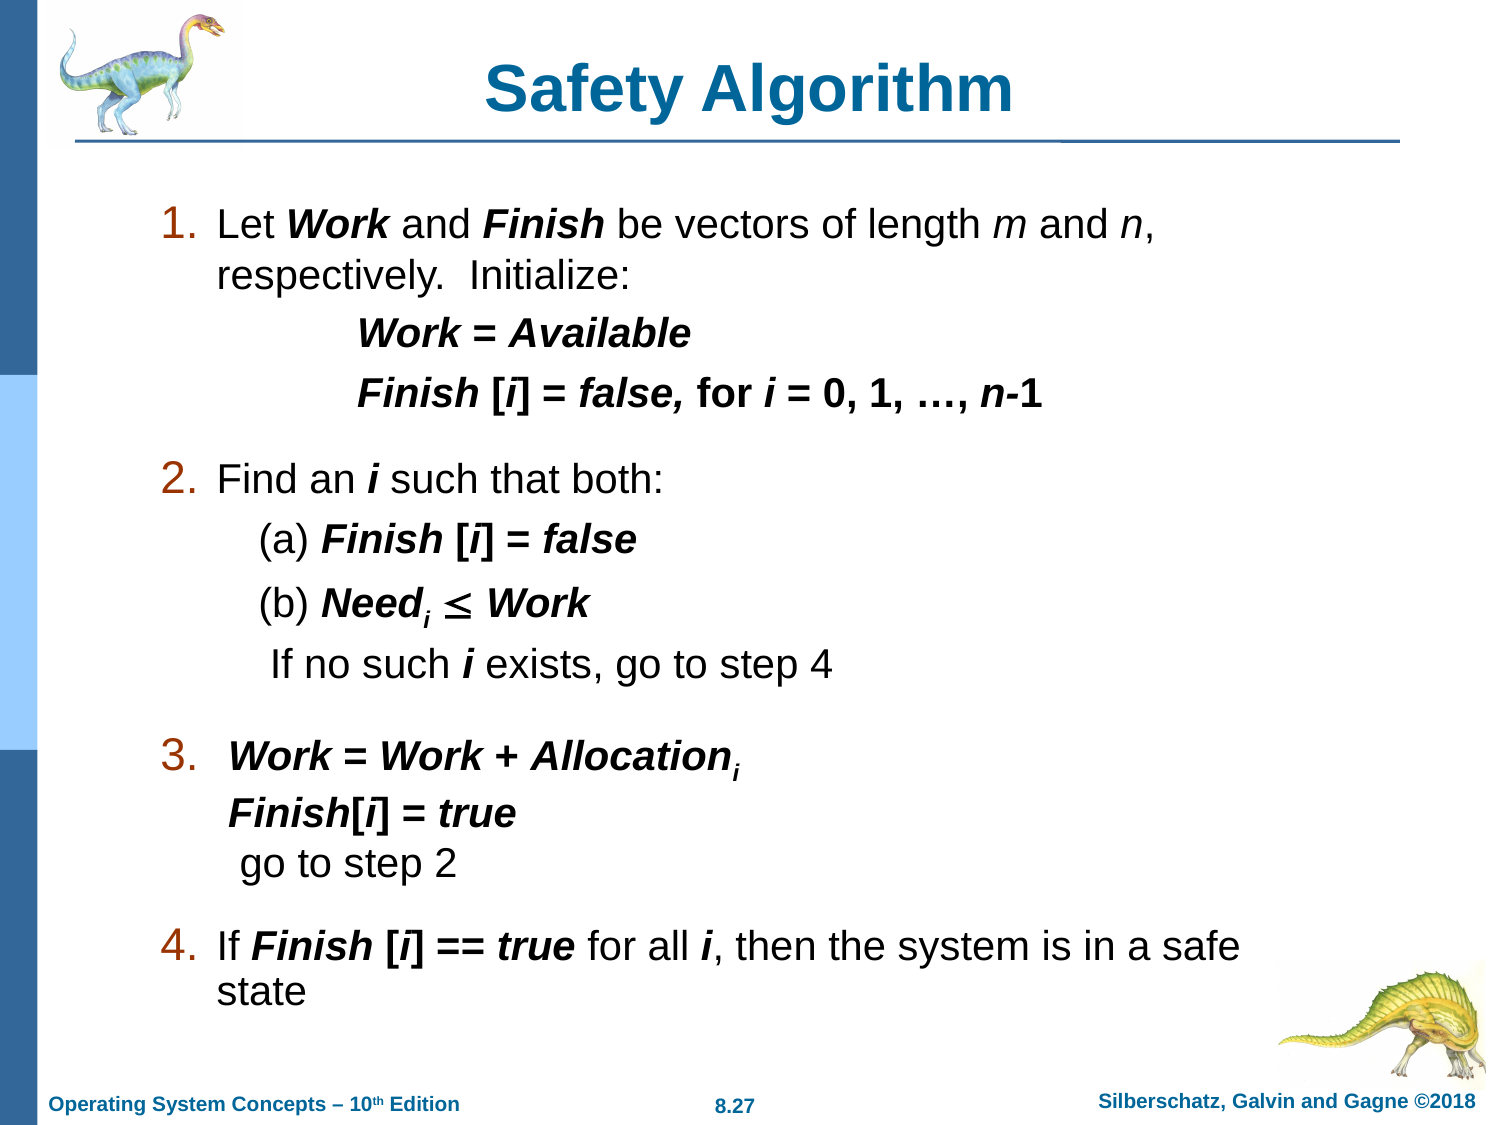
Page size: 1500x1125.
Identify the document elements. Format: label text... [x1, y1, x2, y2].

picture [46, 0, 243, 149]
title Safety Algorithm [75, 38, 1425, 133]
list Let Work and Finish be vectors of length m and n, respectively. Initialize: Work = Available Finish [i] = false, for i = 0, 1, …, n-1 Find an i such that both: (a) Finish [i] = false (b) Needi  Work If no such i exists, go to step 4 Work = Work + Allocationi Finish[i] = true go to step 2 If Finish [i] == true for all i, then the system is in a safe state [145, 189, 1355, 1001]
picture [1275, 959, 1486, 1090]
